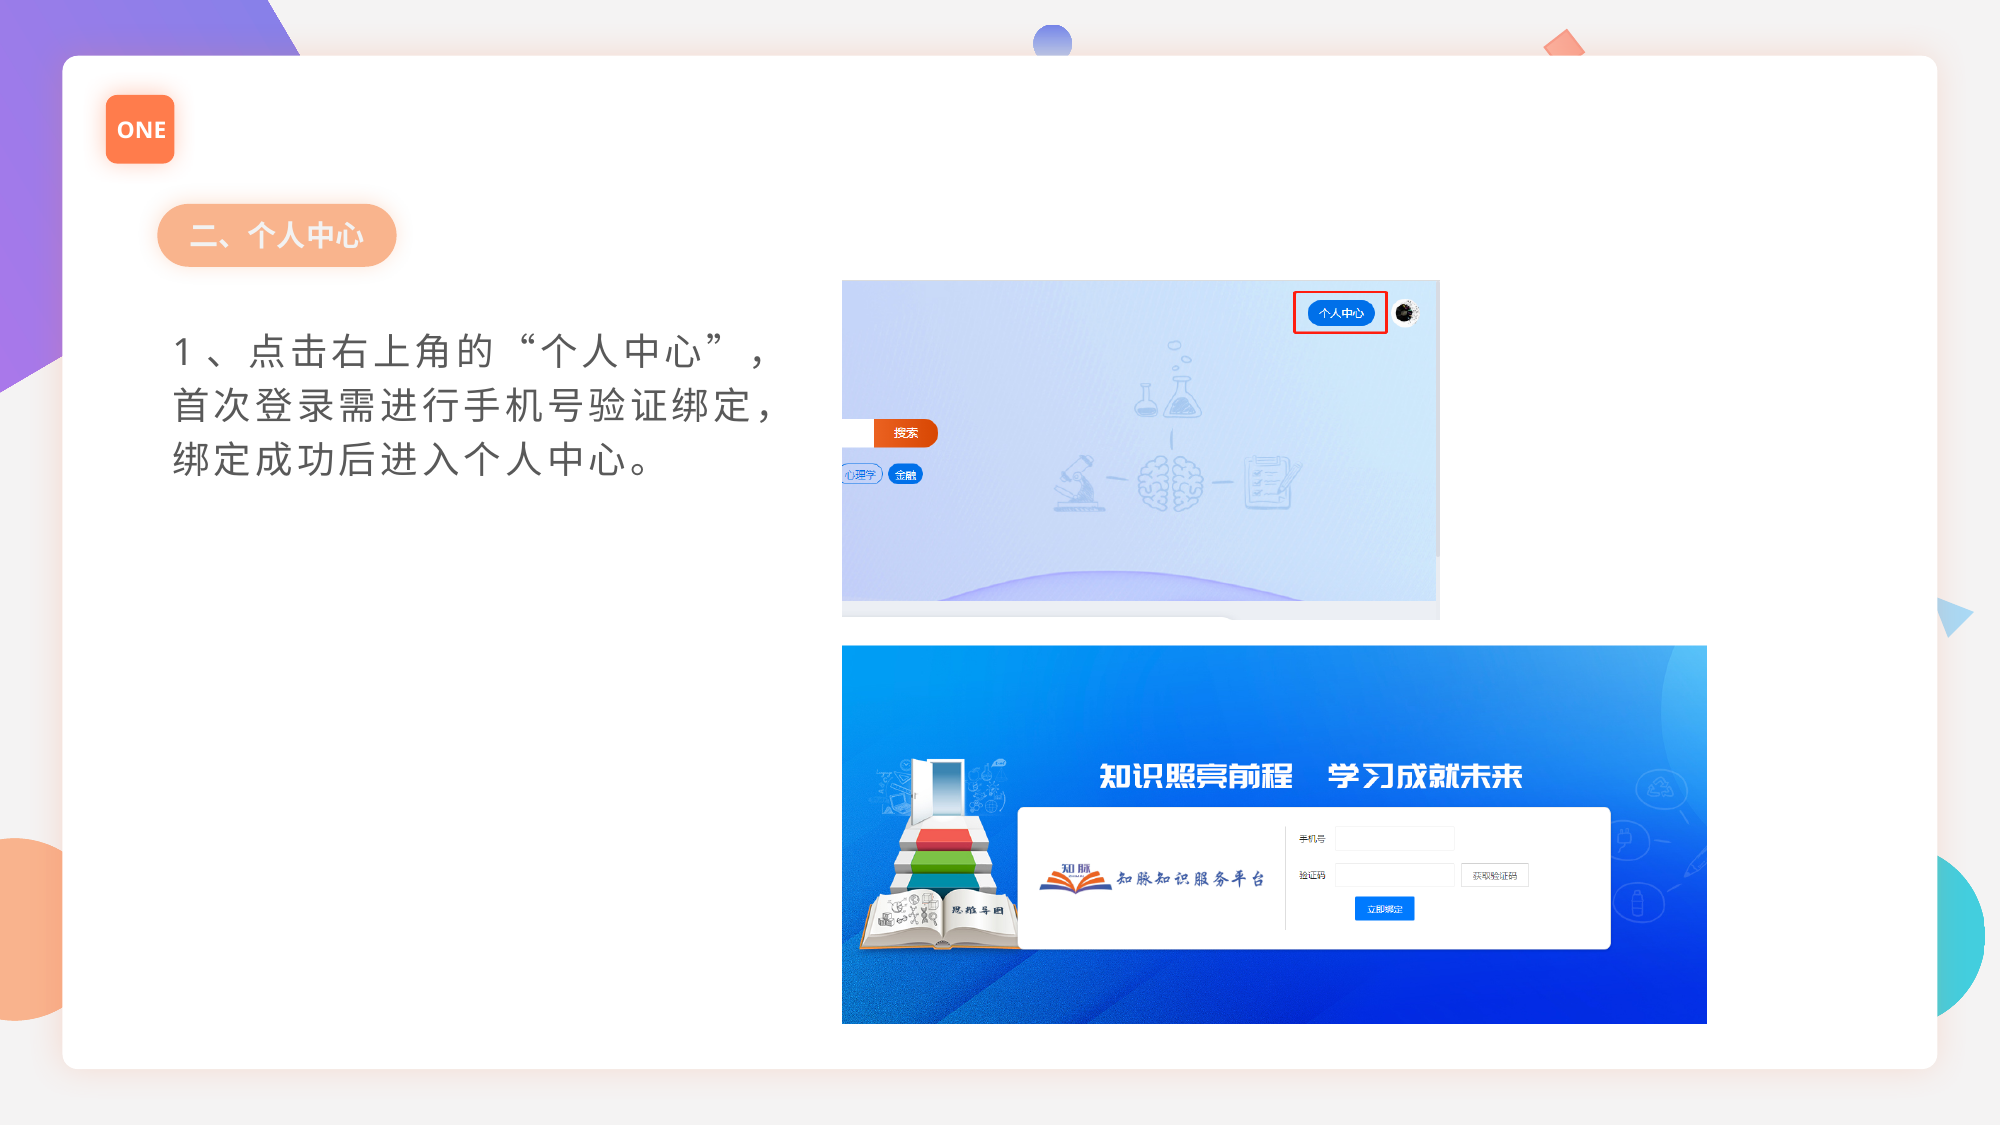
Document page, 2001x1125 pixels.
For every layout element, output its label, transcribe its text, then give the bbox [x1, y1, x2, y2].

picture [841, 275, 1707, 1059]
text_box 1、点击右上角的“个人中心”，首次登录需进行手机号验证绑定，绑定成功后进入个人中心。 [157, 311, 797, 489]
text_box 二、个人中心 [156, 202, 398, 268]
